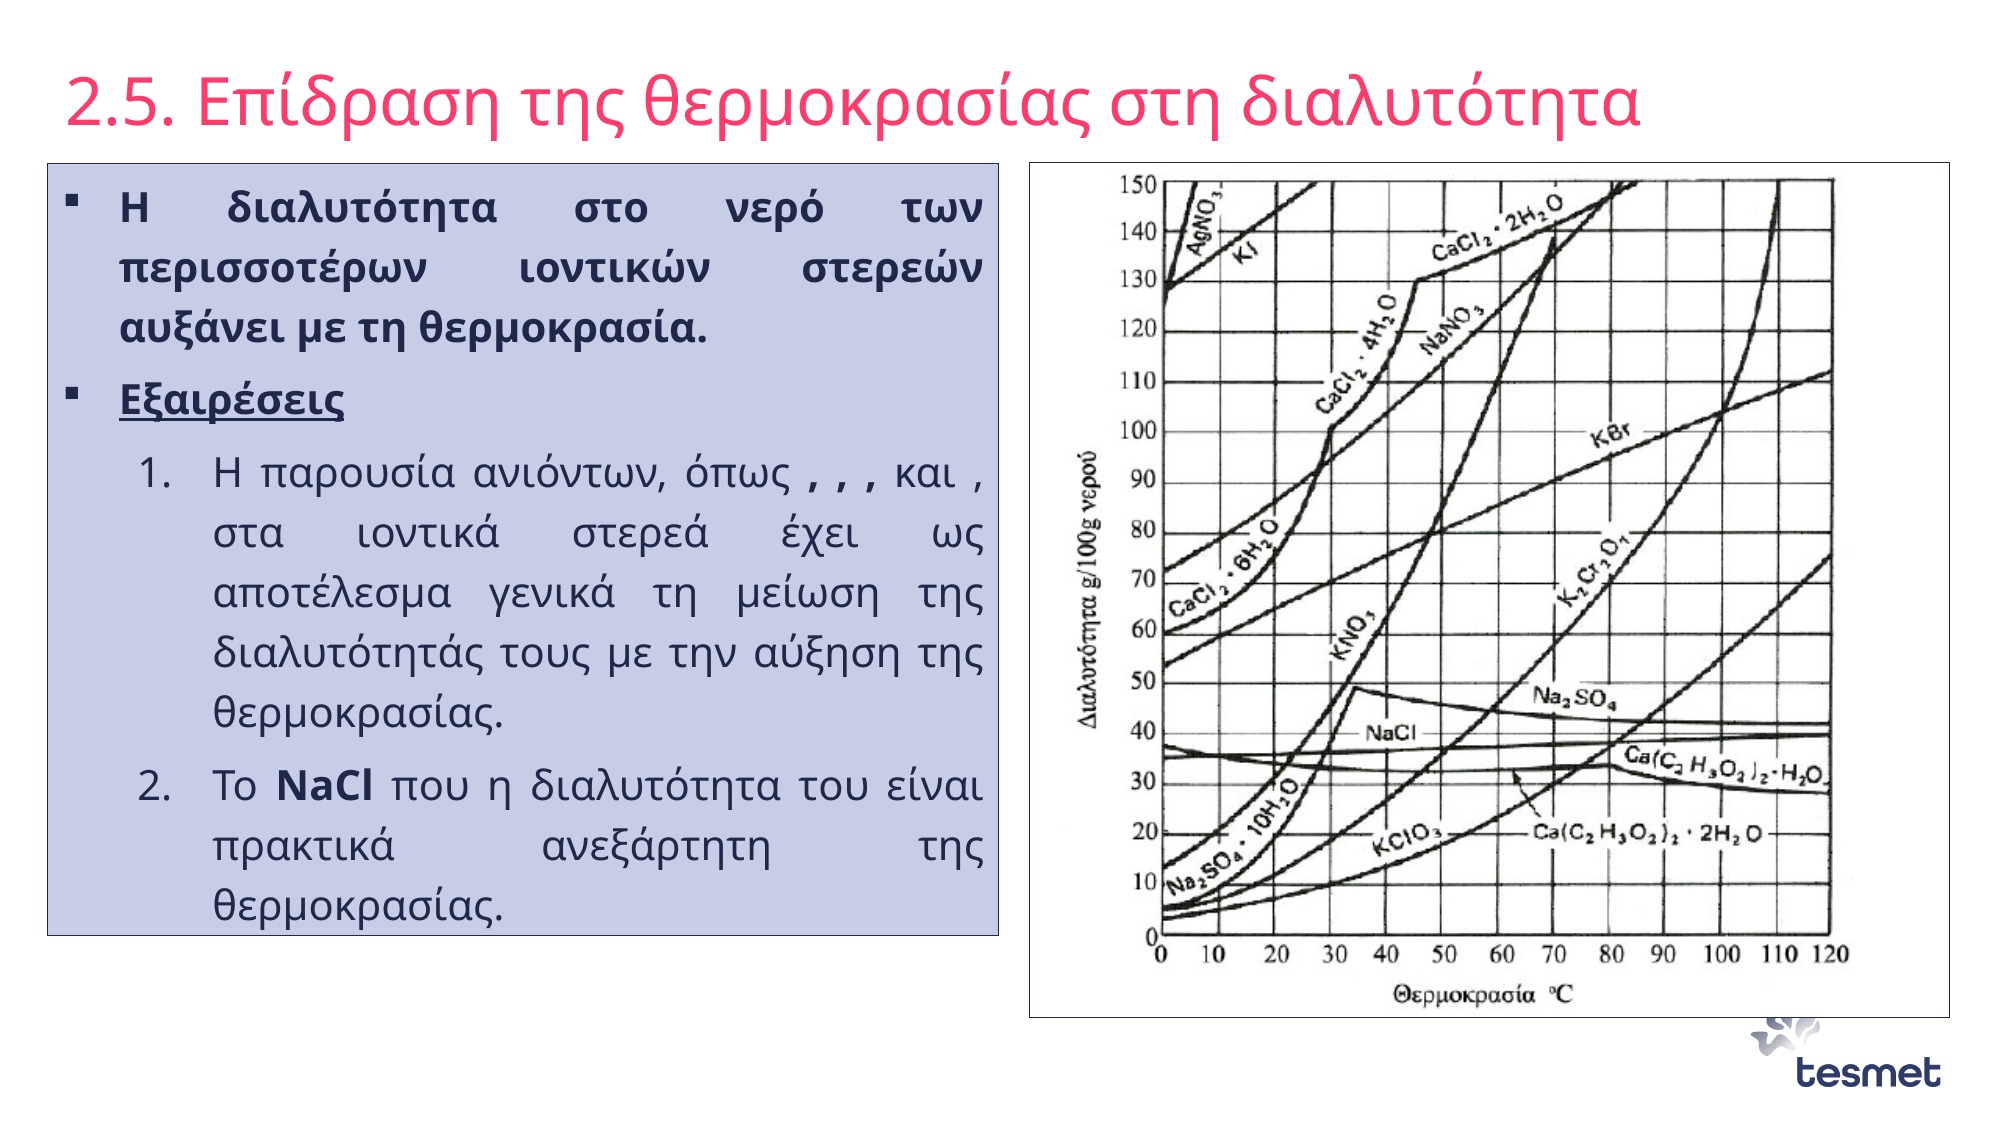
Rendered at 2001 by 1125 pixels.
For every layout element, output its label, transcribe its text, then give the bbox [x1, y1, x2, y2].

title 2.5. Επίδραση της θερμοκρασίας στη διαλυτότητα [50, 27, 1948, 180]
picture [1029, 162, 1950, 1018]
